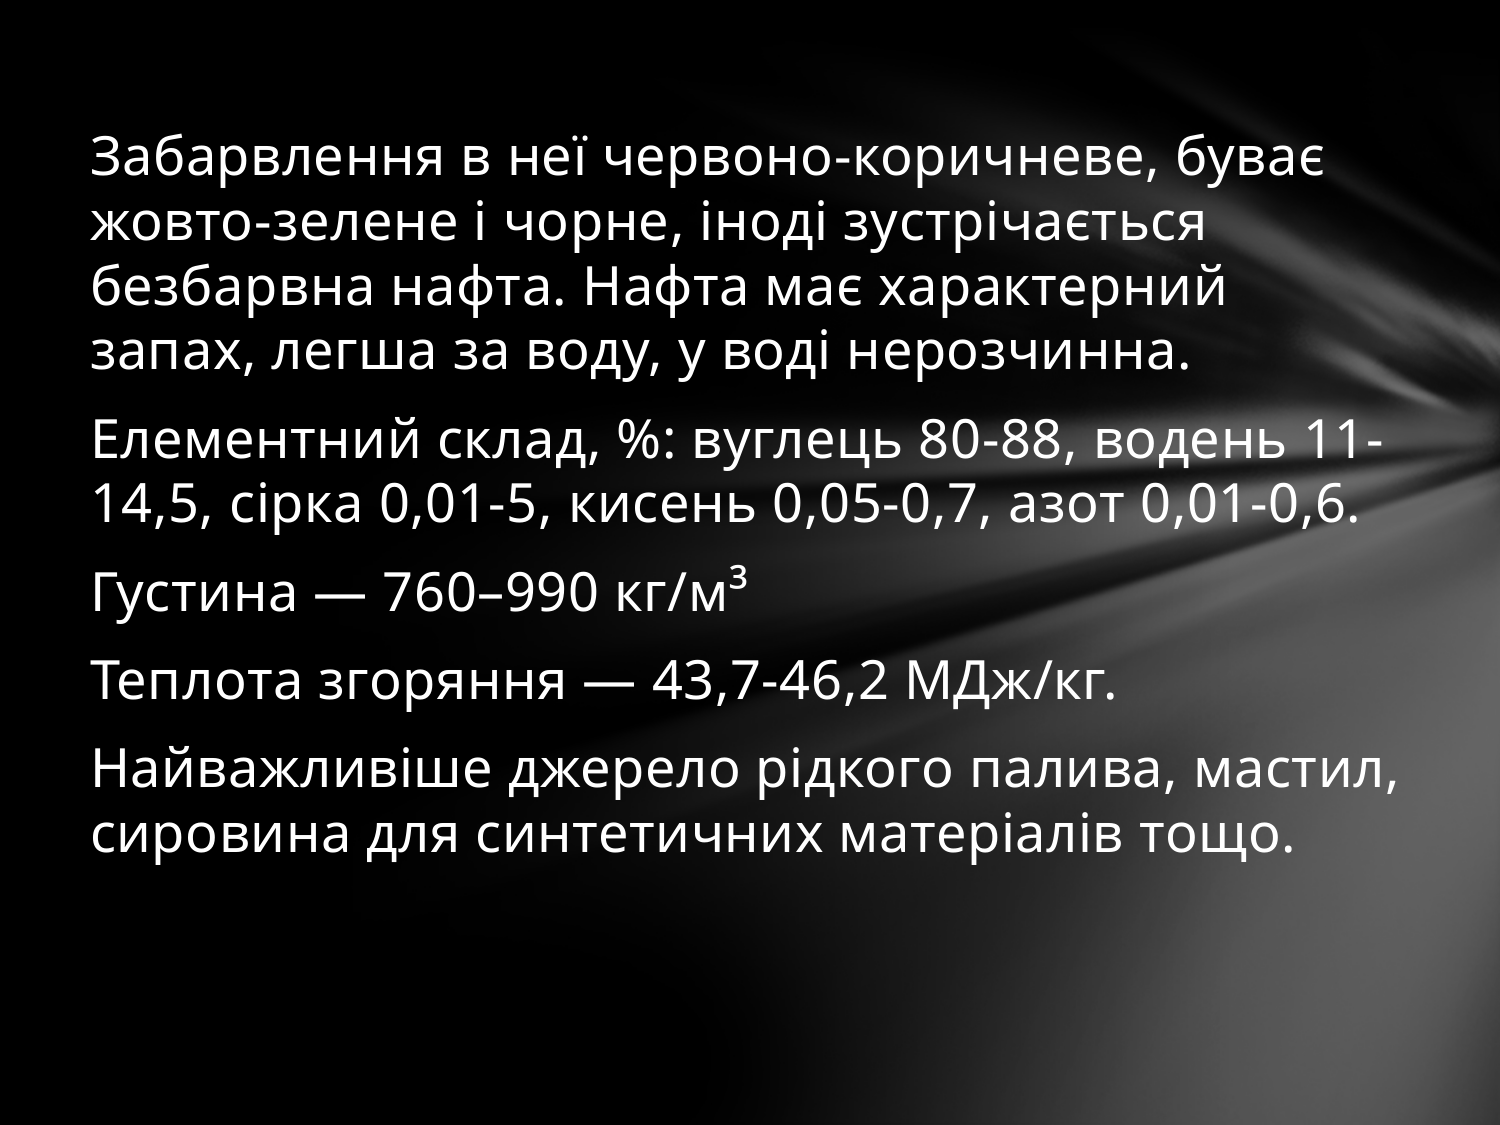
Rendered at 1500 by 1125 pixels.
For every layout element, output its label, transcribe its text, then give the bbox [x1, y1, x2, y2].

list Забарвлення в неї червоно-коричневе, буває жовто-зелене і чорне, іноді зустрічається безбарвна нафта. Нафта має характерний запах, легша за воду, у воді нерозчинна. Елементний склад, %: вуглець 80-88, водень 11-14,5, сірка 0,01-5, кисень 0,05-0,7, азот 0,01-0,6. Густина — 760–990 кг/м³ Теплота згоряння — 43,7-46,2 МДж/кг. Найважливіше джерело рідкого палива, мастил, сировина для синтетичних матеріалів тощо. [75, 113, 1425, 1005]
